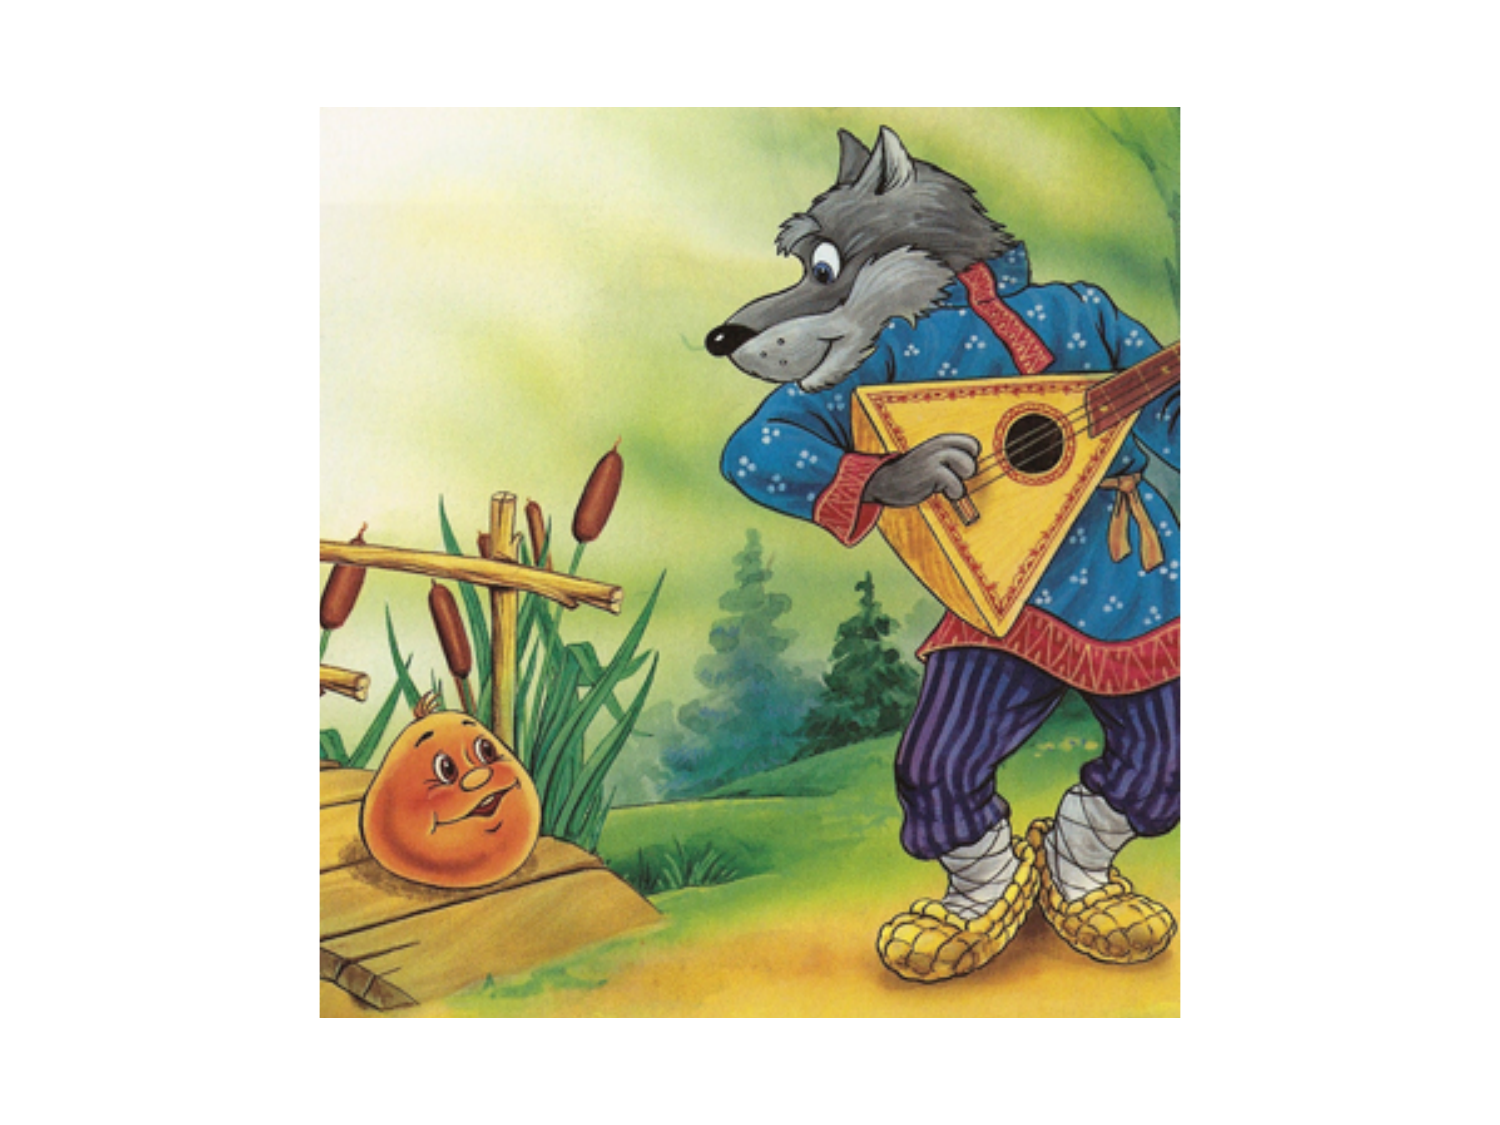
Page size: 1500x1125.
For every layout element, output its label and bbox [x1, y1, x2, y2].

picture [319, 107, 1181, 1018]
